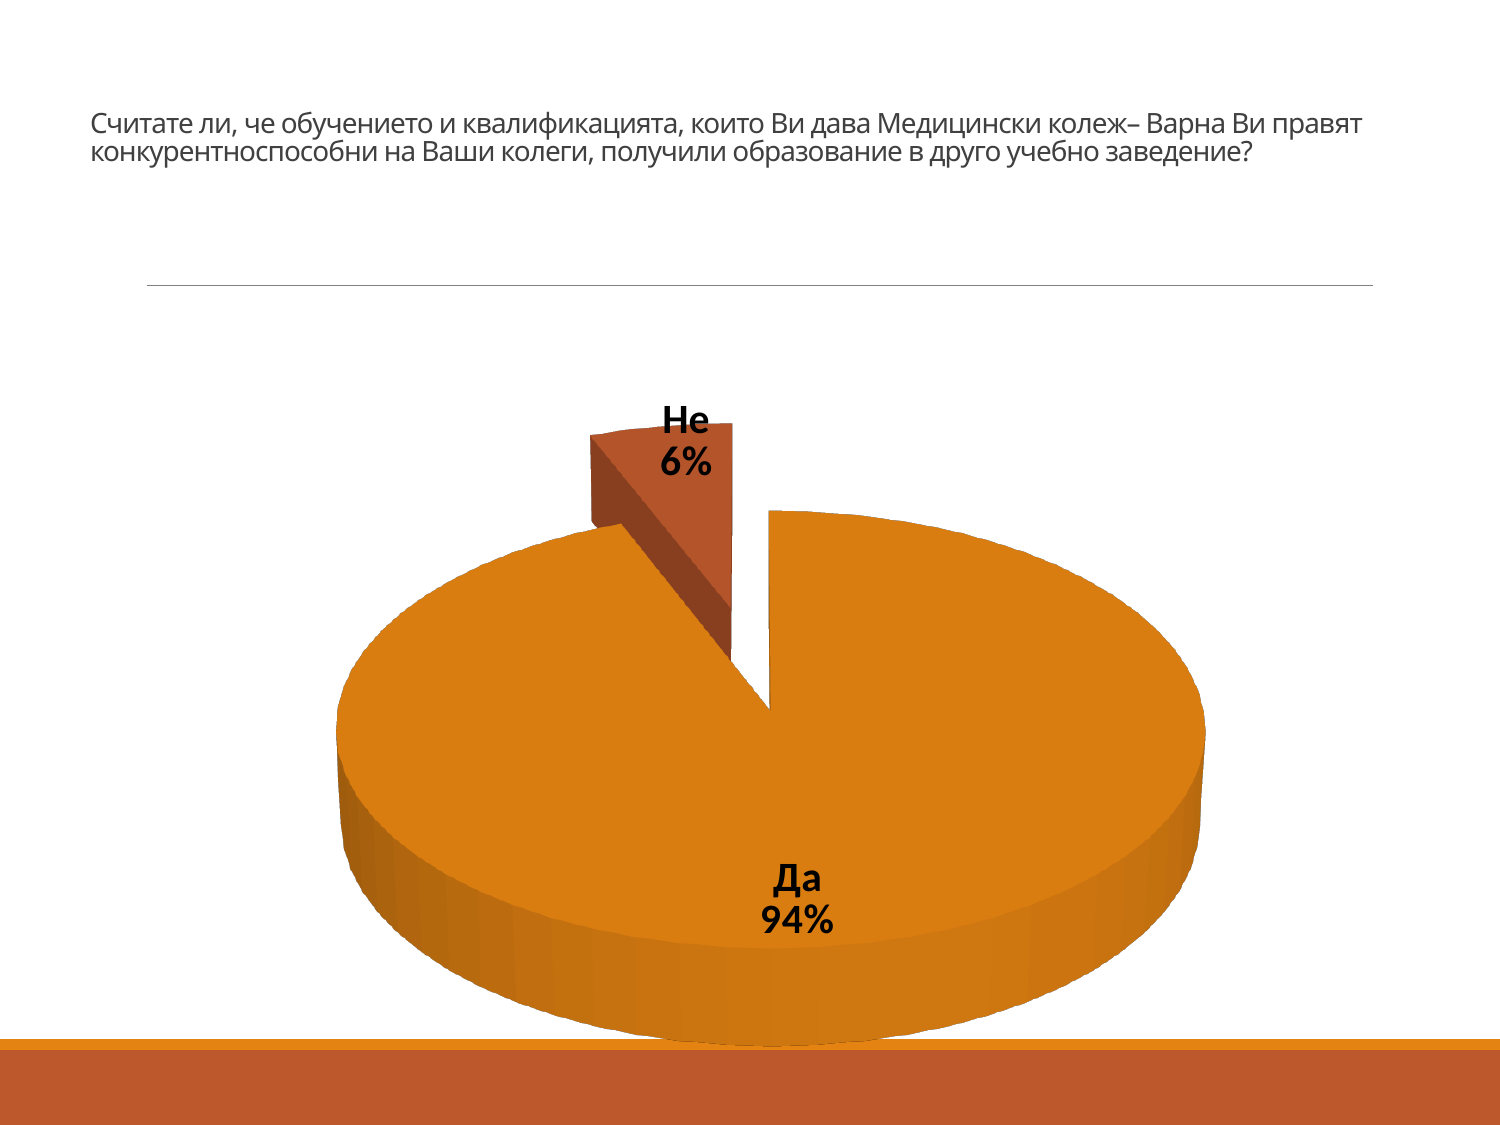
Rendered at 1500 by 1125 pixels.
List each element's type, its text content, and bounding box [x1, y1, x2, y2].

chart [74, 324, 1426, 1063]
title Считате ли, че обучението и квалификацията, които Ви дава Медицински колеж– Варна Ви правят конкурентноспособни на Ваши колеги, получили образование в друго учебно заведение? [75, 99, 1425, 233]
